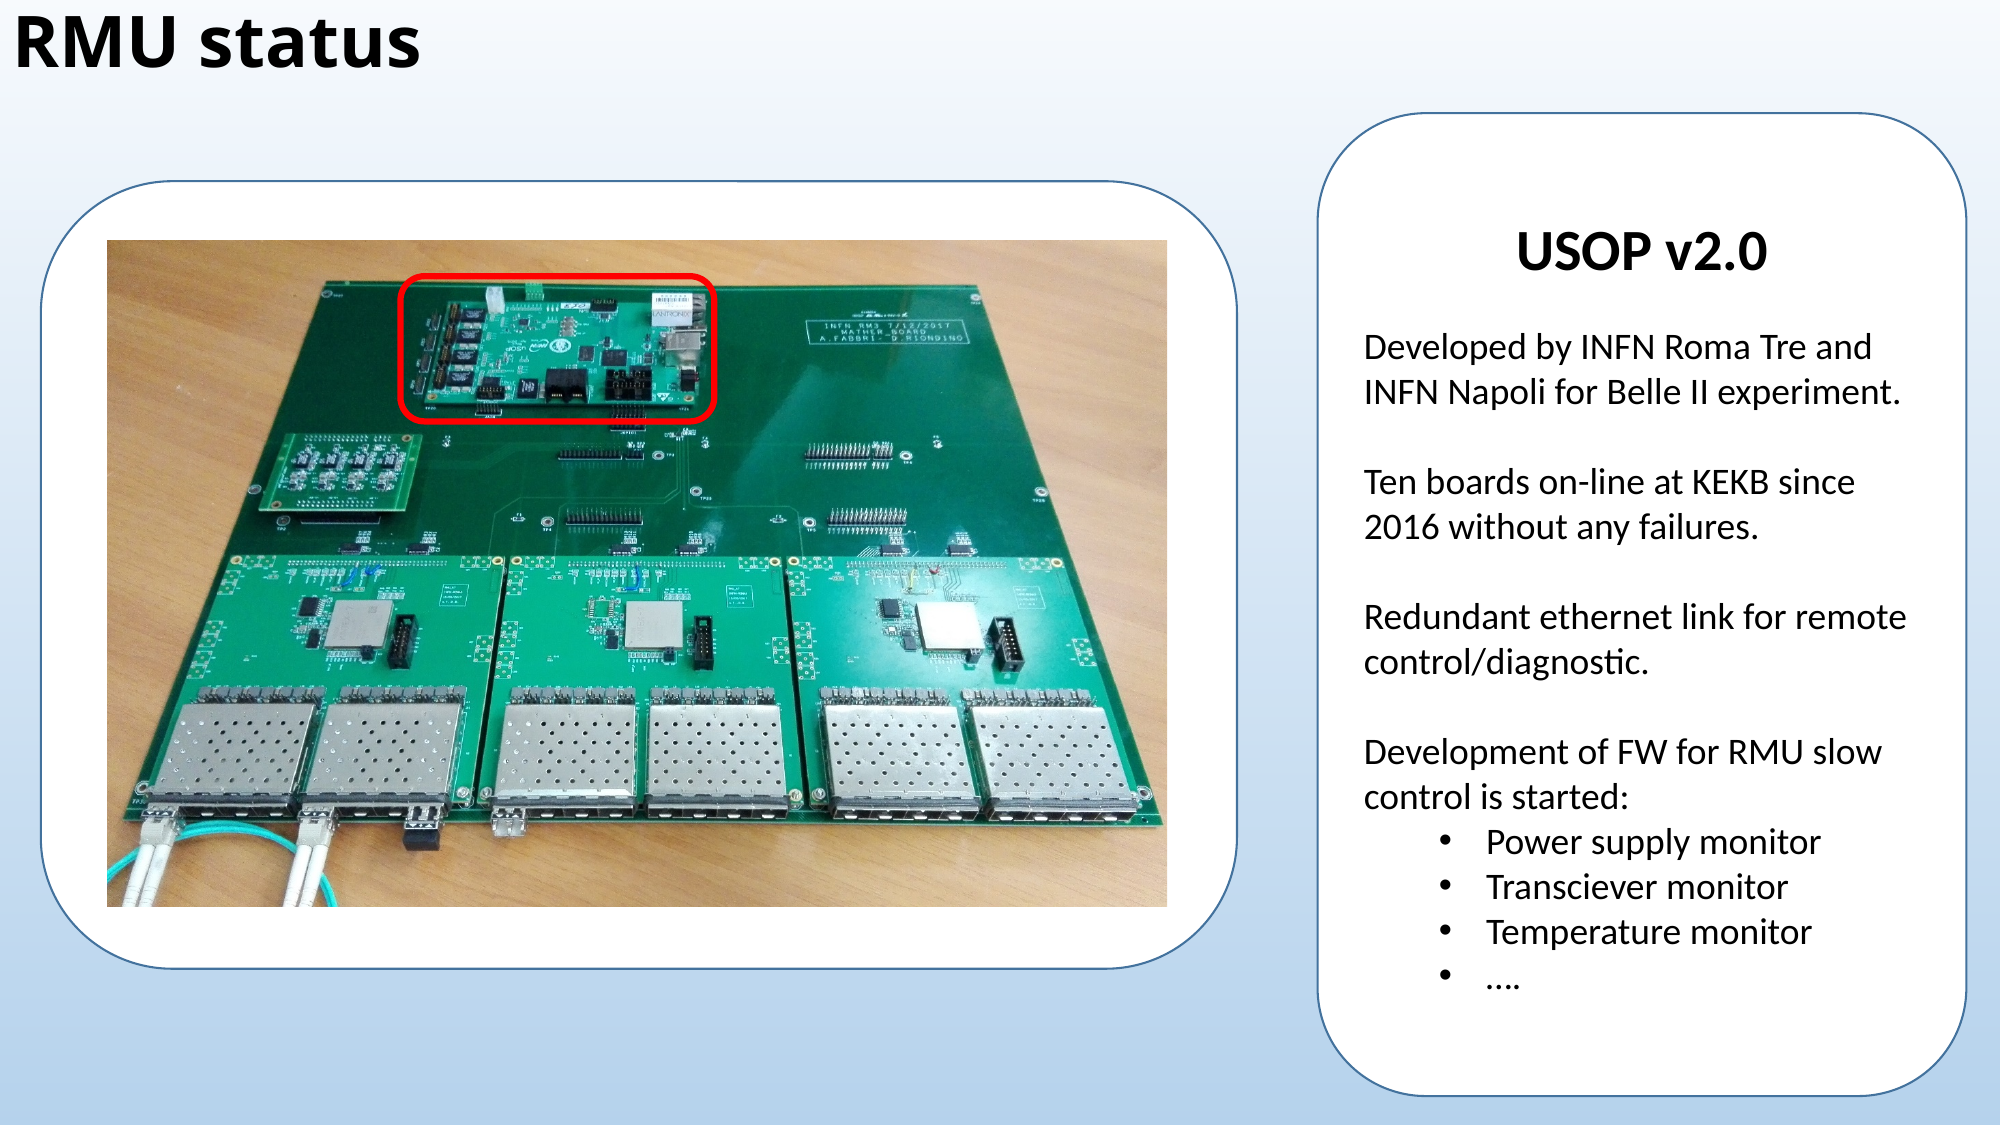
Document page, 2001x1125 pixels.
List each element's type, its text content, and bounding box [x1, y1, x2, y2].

text_box RMU status [0, 0, 1985, 91]
text_box USOP v2.0 Developed by INFN Roma Tre and INFN Napoli for Belle II experiment. Ten boards on-line at KEKB since 2016 without any failures. Redundant ethernet link for remote control/diagnostic. Development of FW for RMU slow control is started: Power supply monitor Transciever monitor Temperature monitor …. [1316, 112, 1968, 1098]
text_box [40, 181, 1237, 969]
